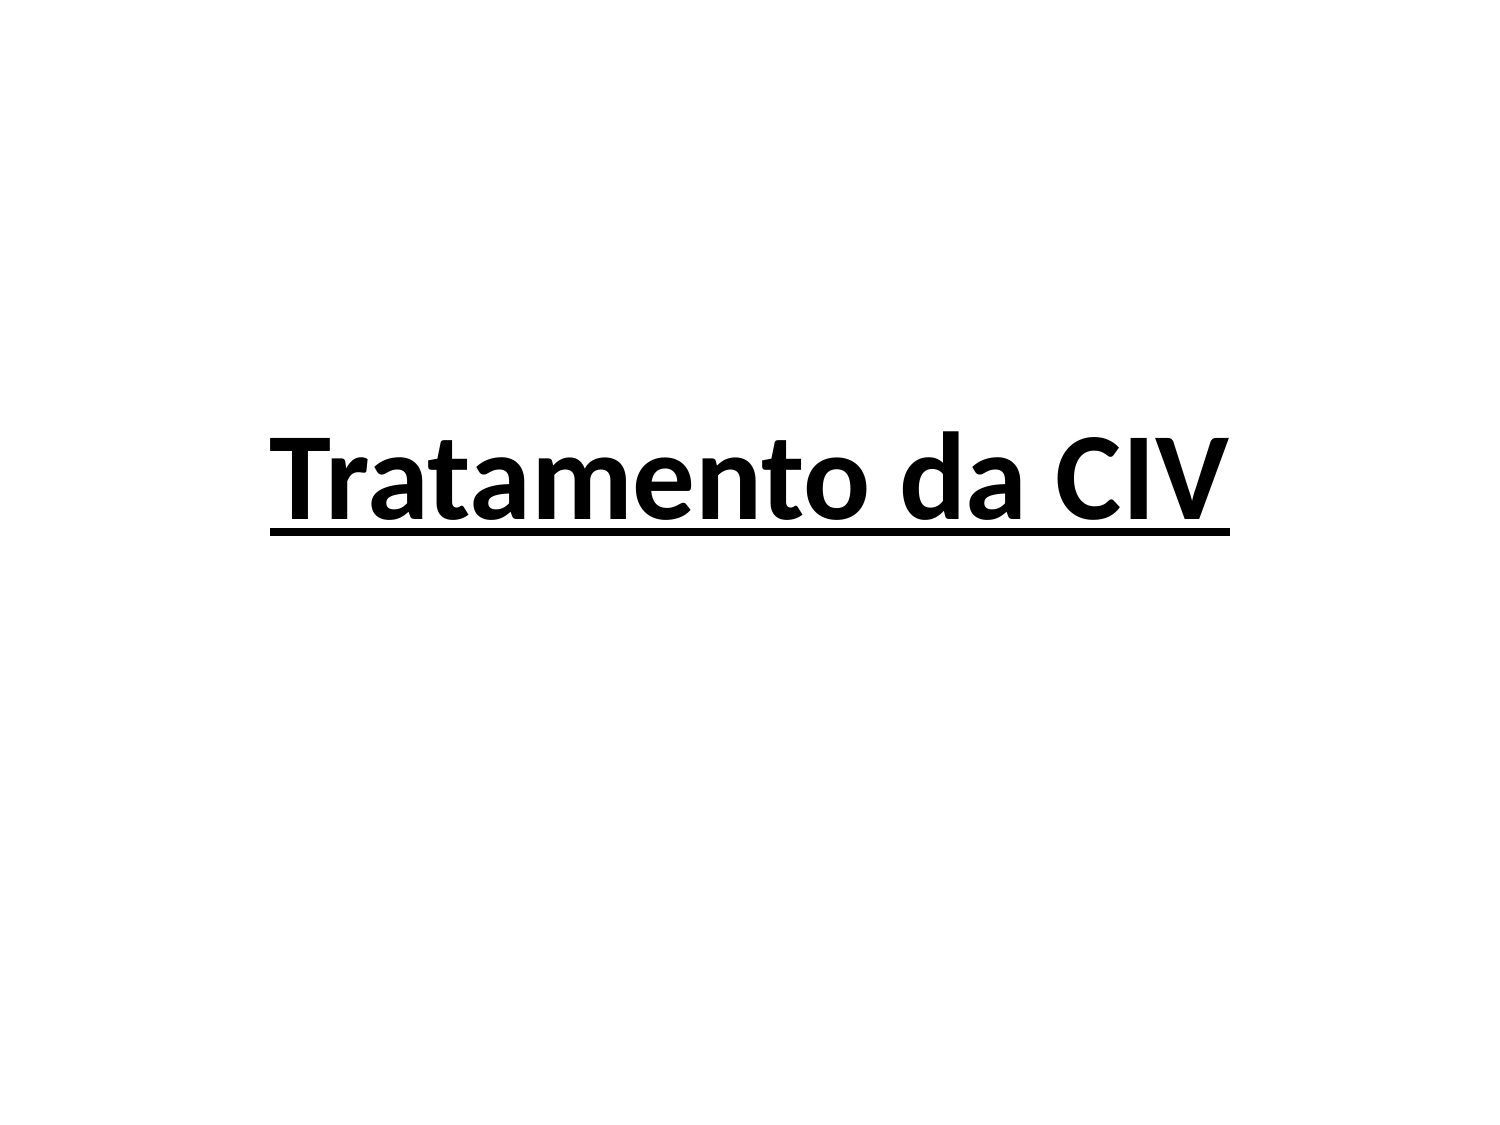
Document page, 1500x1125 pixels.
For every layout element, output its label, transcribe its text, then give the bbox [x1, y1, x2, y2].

title Tratamento da CIV [112, 349, 1388, 591]
